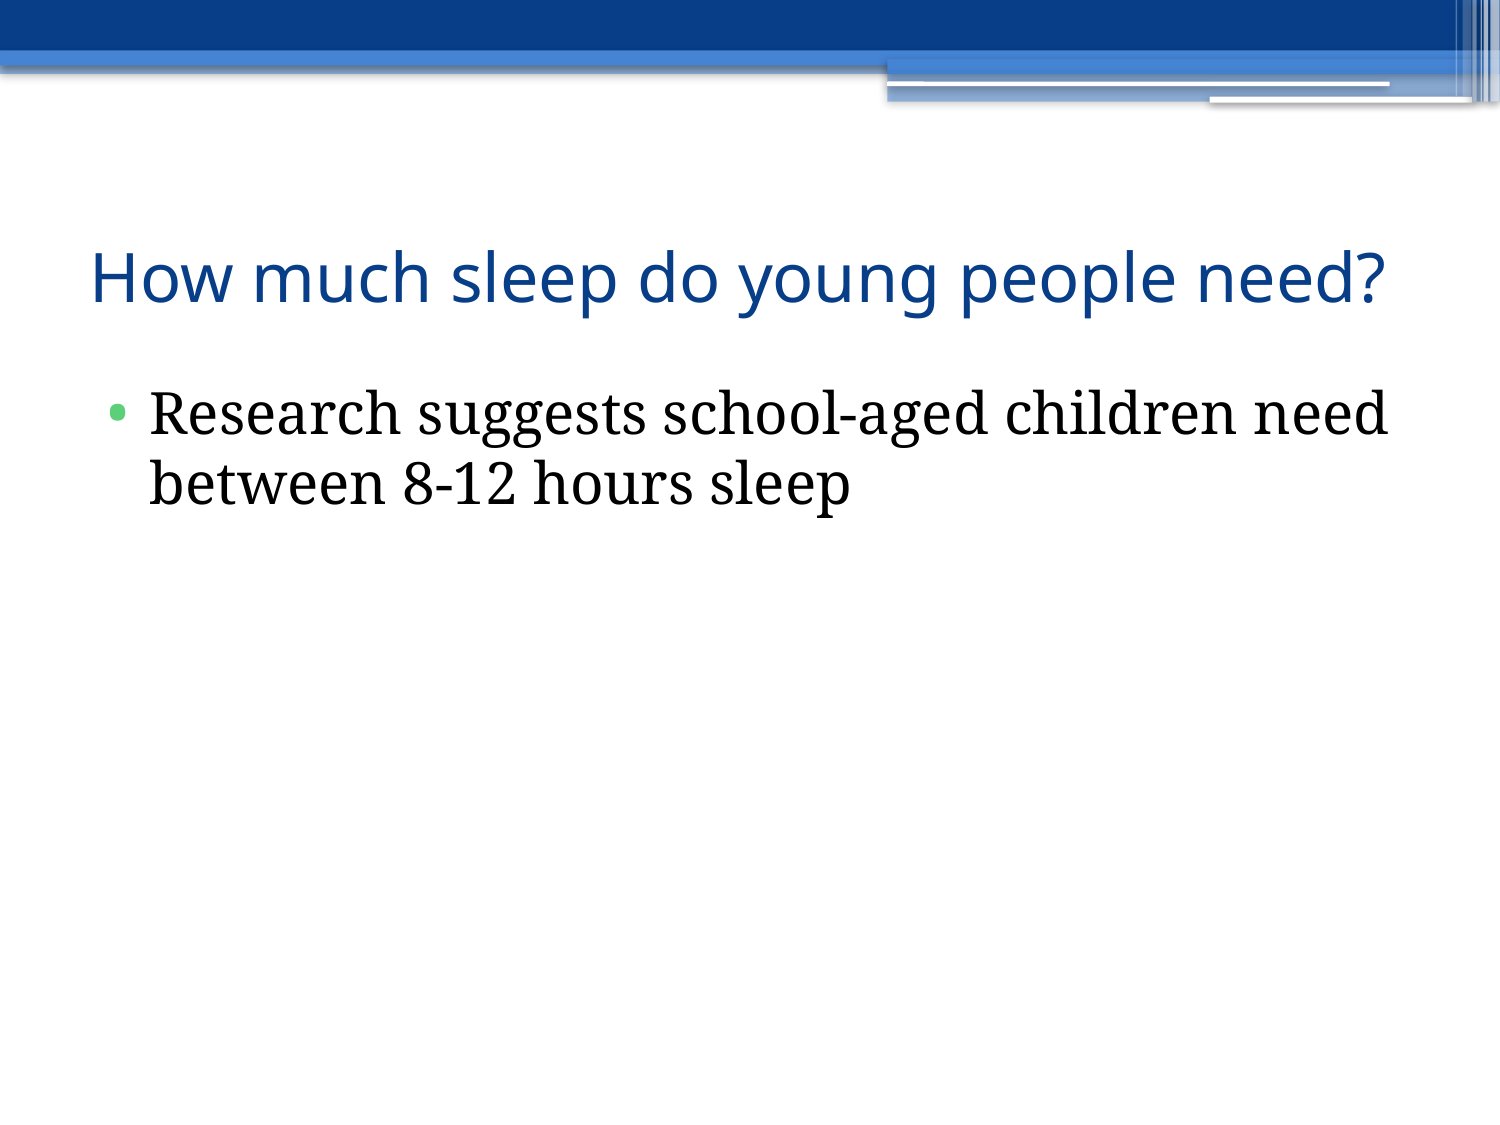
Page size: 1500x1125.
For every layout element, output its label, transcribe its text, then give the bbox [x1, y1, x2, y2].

title How much sleep do young people need? [75, 187, 1425, 363]
list Research suggests school-aged children need between 8-12 hours sleep [75, 368, 1425, 1079]
